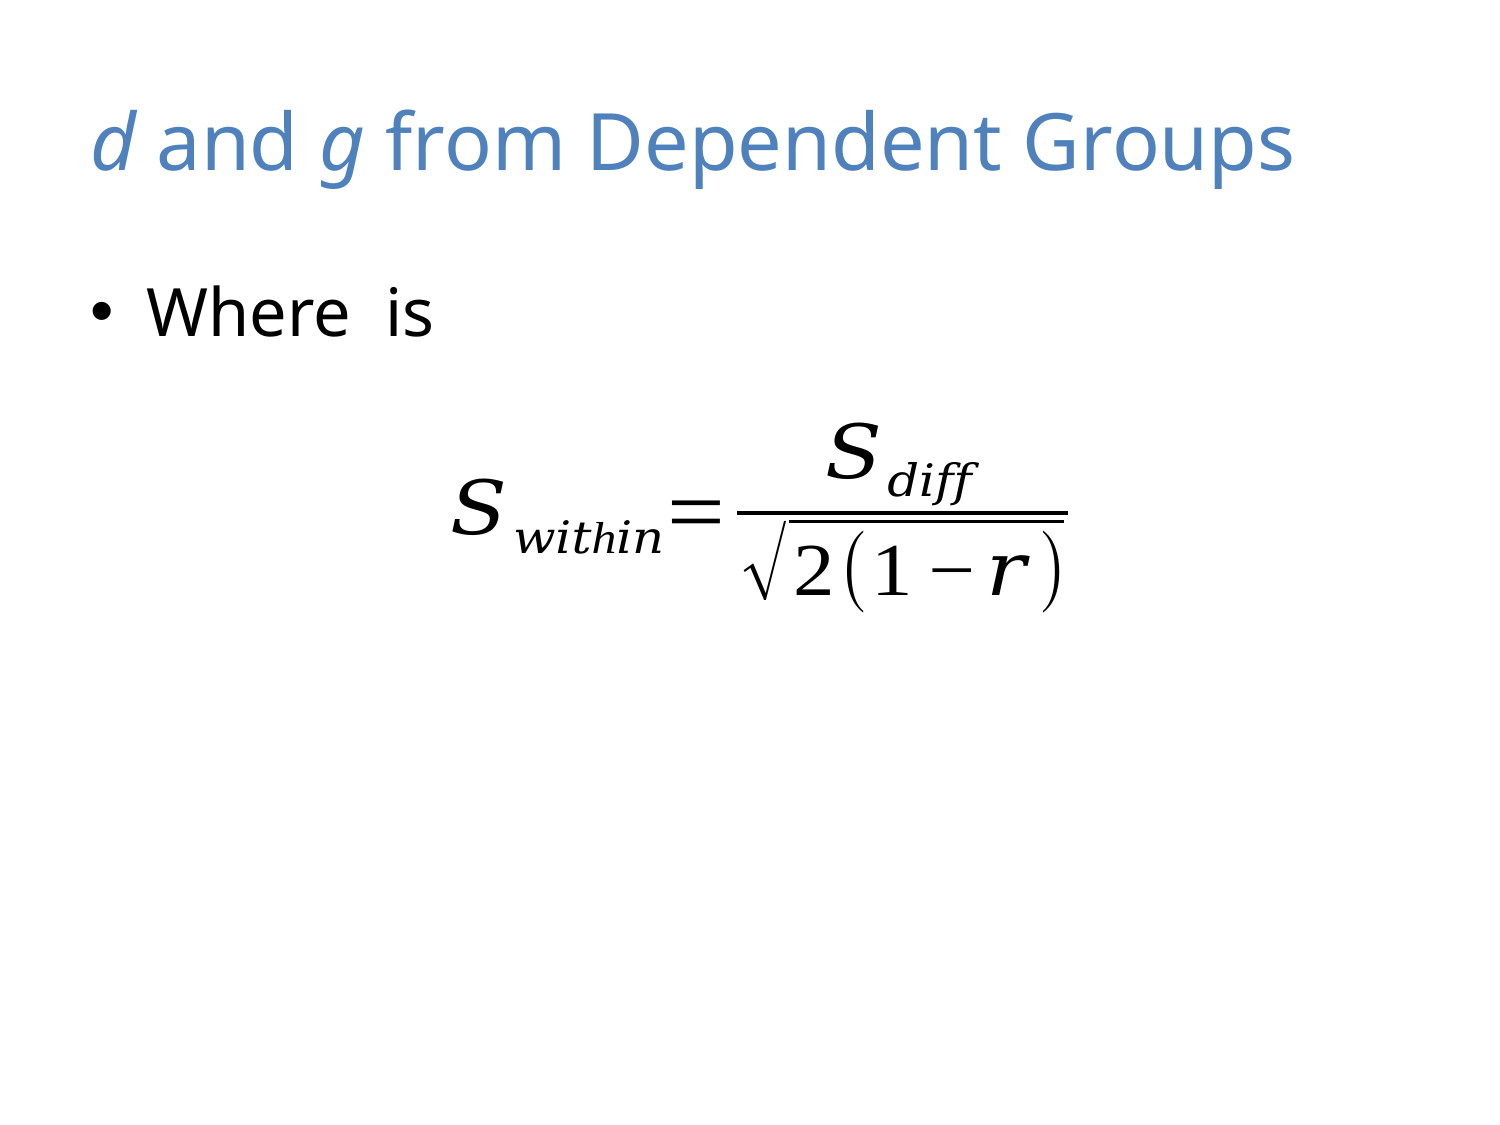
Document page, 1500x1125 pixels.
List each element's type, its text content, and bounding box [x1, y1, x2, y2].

title d and g from Dependent Groups [75, 45, 1425, 233]
